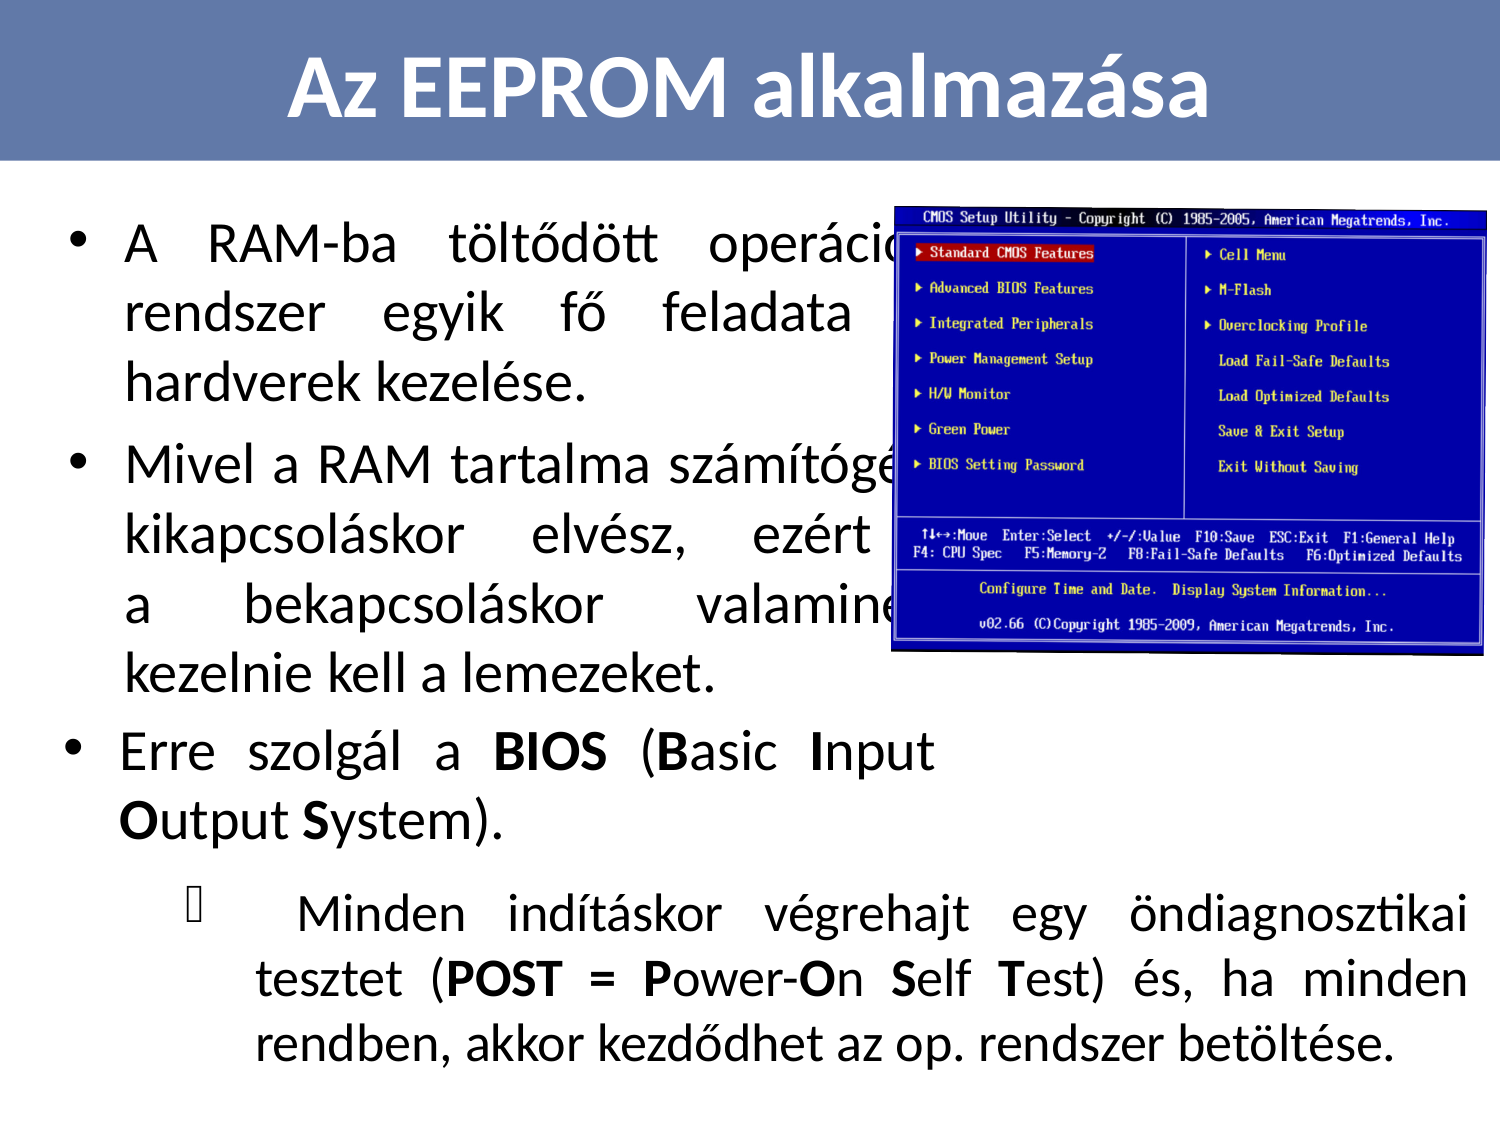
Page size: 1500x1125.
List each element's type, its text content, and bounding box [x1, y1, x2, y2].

list A RAM-ba töltődött operációs rendszer egyik fő feladata a hardverek kezelése. Mivel a RAM tartalma számítógép kikapcsoláskor elvész, ezért a bekapcsoláskor valaminek kezelnie kell a lemezeket. [53, 196, 953, 869]
text_box Minden indításkor végrehajt egy öndiagnosztikai tesztet (POST = Power-On Self Test) és, ha minden rendben, akkor kezdődhet az op. rendszer betöltése. [48, 869, 1485, 1083]
text_box Erre szolgál a BIOS (Basic Input Output System). [48, 704, 951, 869]
picture [891, 206, 1487, 656]
text_box Az EEPROM alkalmazása [0, 0, 1500, 161]
